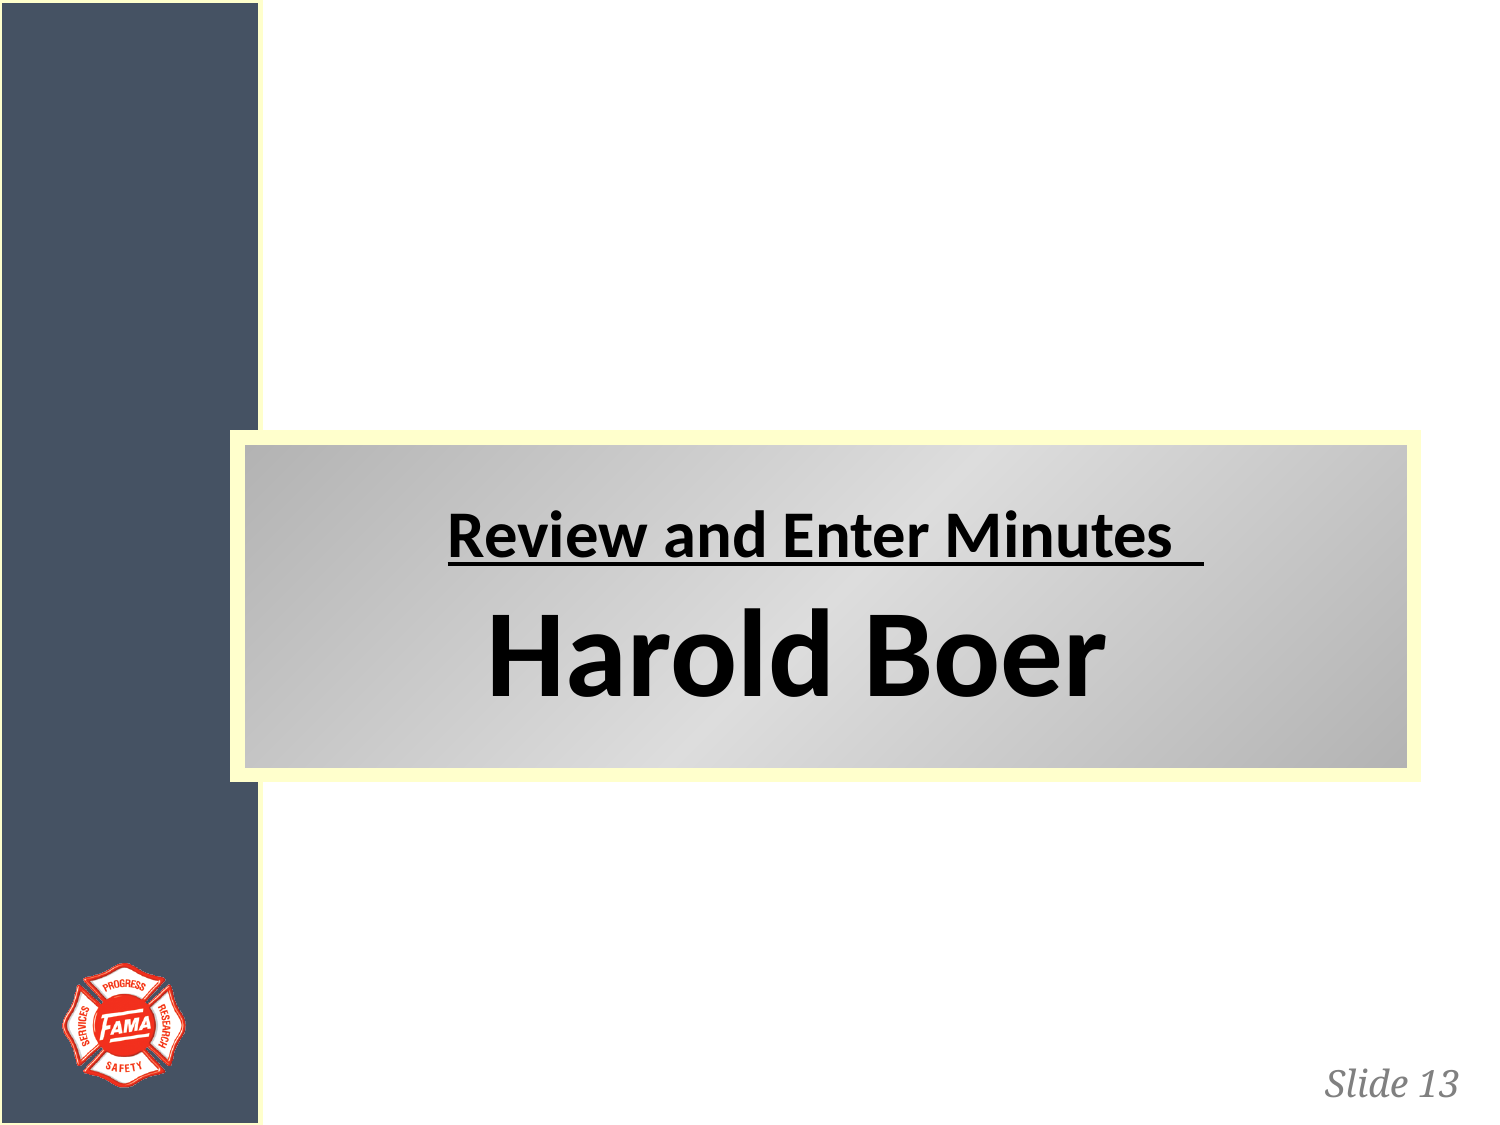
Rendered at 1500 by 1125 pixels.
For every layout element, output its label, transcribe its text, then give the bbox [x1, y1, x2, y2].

title Review and Enter Minutes Harold Boer [230, 430, 1421, 782]
picture [2, 3, 258, 1123]
